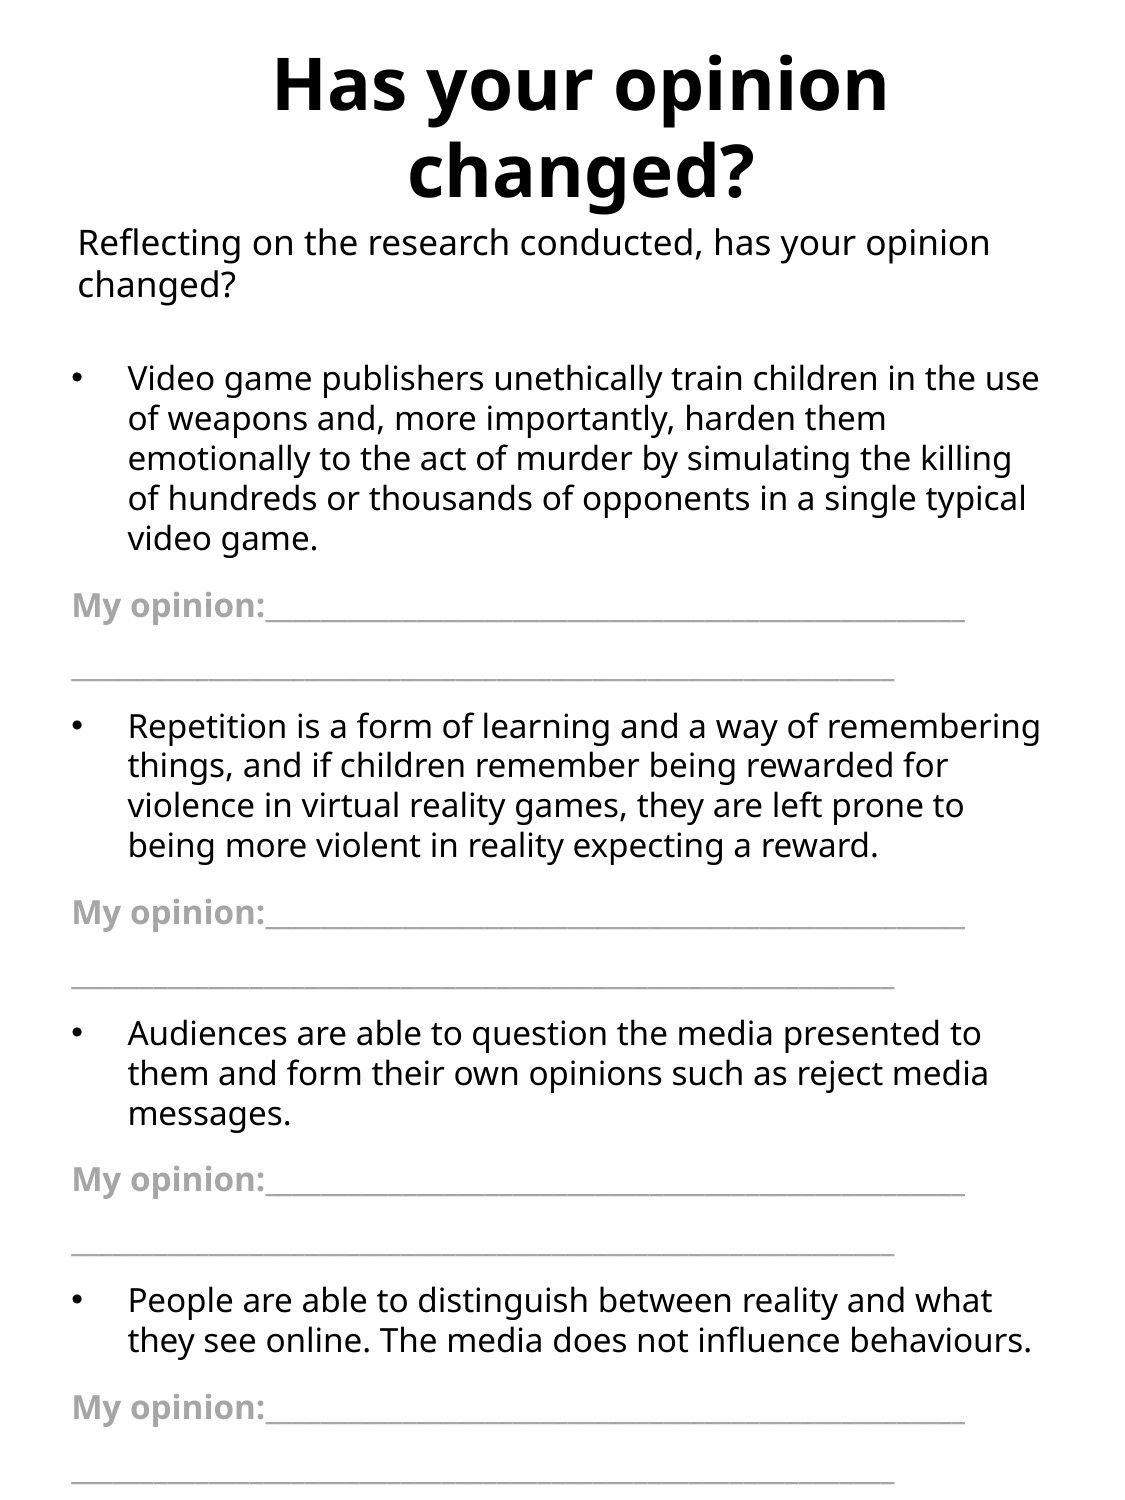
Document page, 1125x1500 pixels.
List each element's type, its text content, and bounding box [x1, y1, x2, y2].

list Video game publishers unethically train children in the use of weapons and, more importantly, harden them emotionally to the act of murder by simulating the killing of hundreds or thousands of opponents in a single typical video game. My opinion:___________________________________________________ ____________________________________________________________ Repetition is a form of learning and a way of remembering things, and if children remember being rewarded for violence in virtual reality games, they are left prone to being more violent in reality expecting a reward. My opinion:___________________________________________________ ____________________________________________________________ Audiences are able to question the media presented to them and form their own opinions such as reject media messages. My opinion:___________________________________________________ ____________________________________________________________ People are able to distinguish between reality and what they see online. The media does not influence behaviours. My opinion:___________________________________________________ ____________________________________________________________ [56, 350, 1069, 1500]
text_box Reflecting on the research conducted, has your opinion changed? [62, 212, 1075, 313]
text_box Has your opinion changed? [75, 0, 1088, 250]
